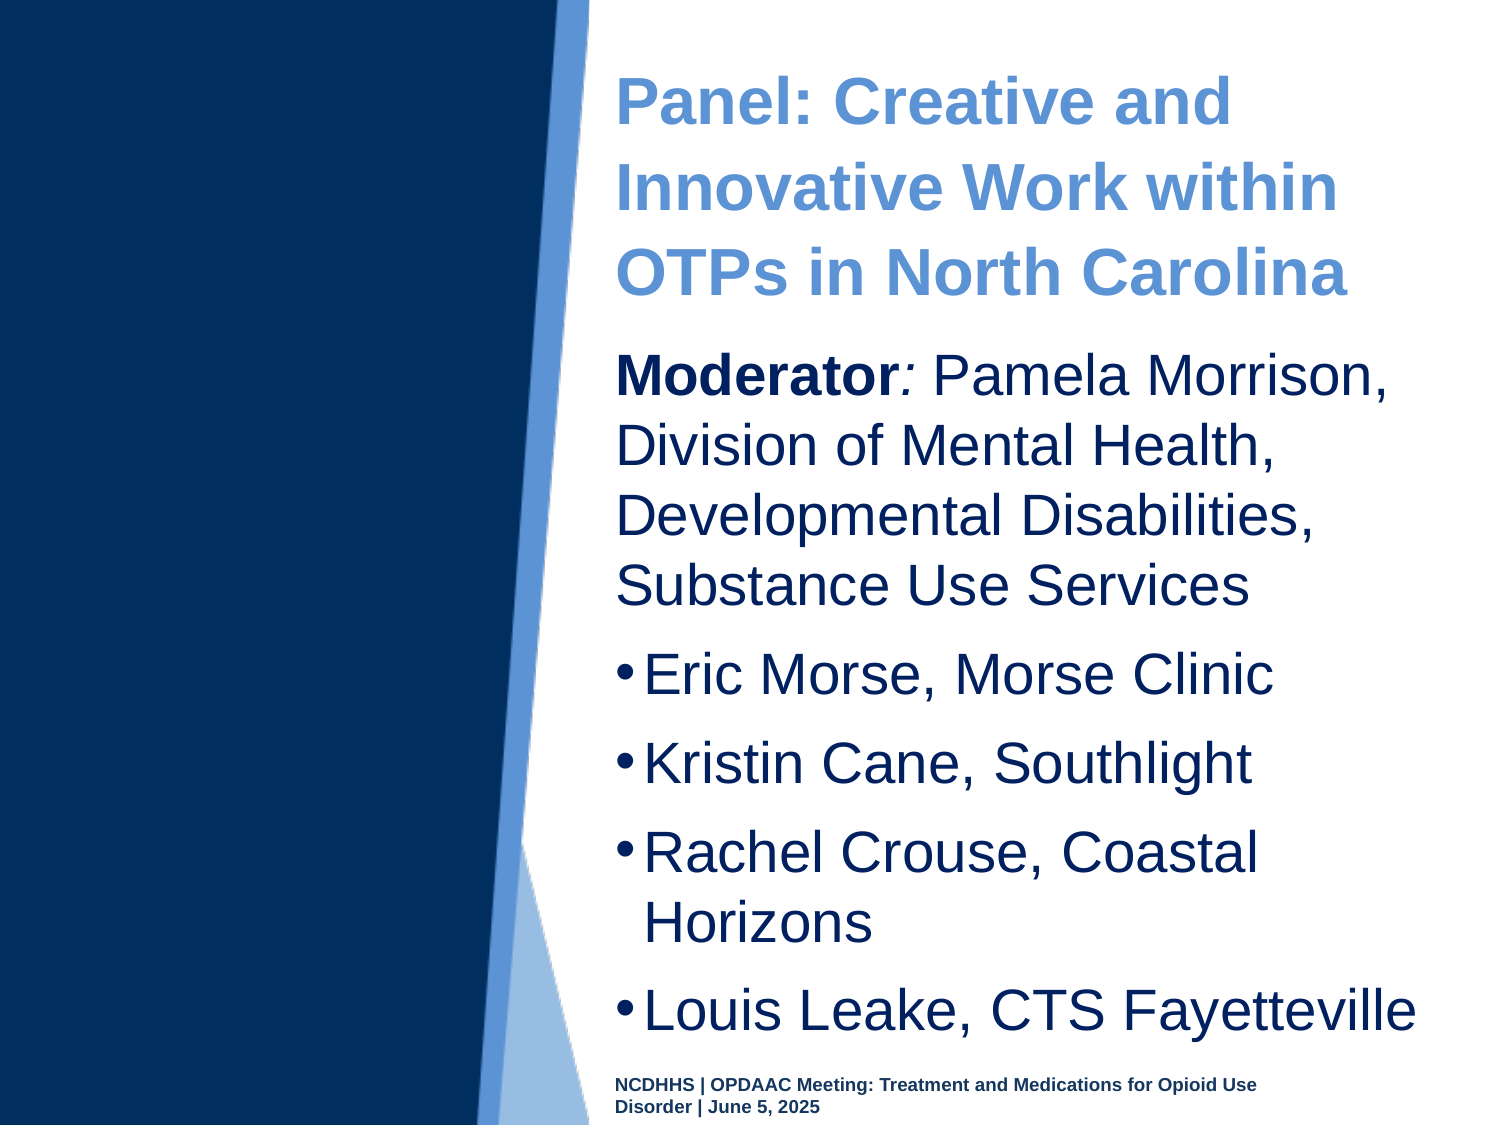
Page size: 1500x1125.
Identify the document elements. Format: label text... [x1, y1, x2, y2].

list Panel: Creative and Innovative Work within OTPs in North Carolina [600, 45, 1493, 155]
list Moderator: Pamela Morrison, Division of Mental Health, Developmental Disabilities, Substance Use Services Eric Morse, Morse Clinic Kristin Cane, Southlight Rachel Crouse, Coastal Horizons Louis Leake, CTS Fayetteville [600, 329, 1476, 1125]
